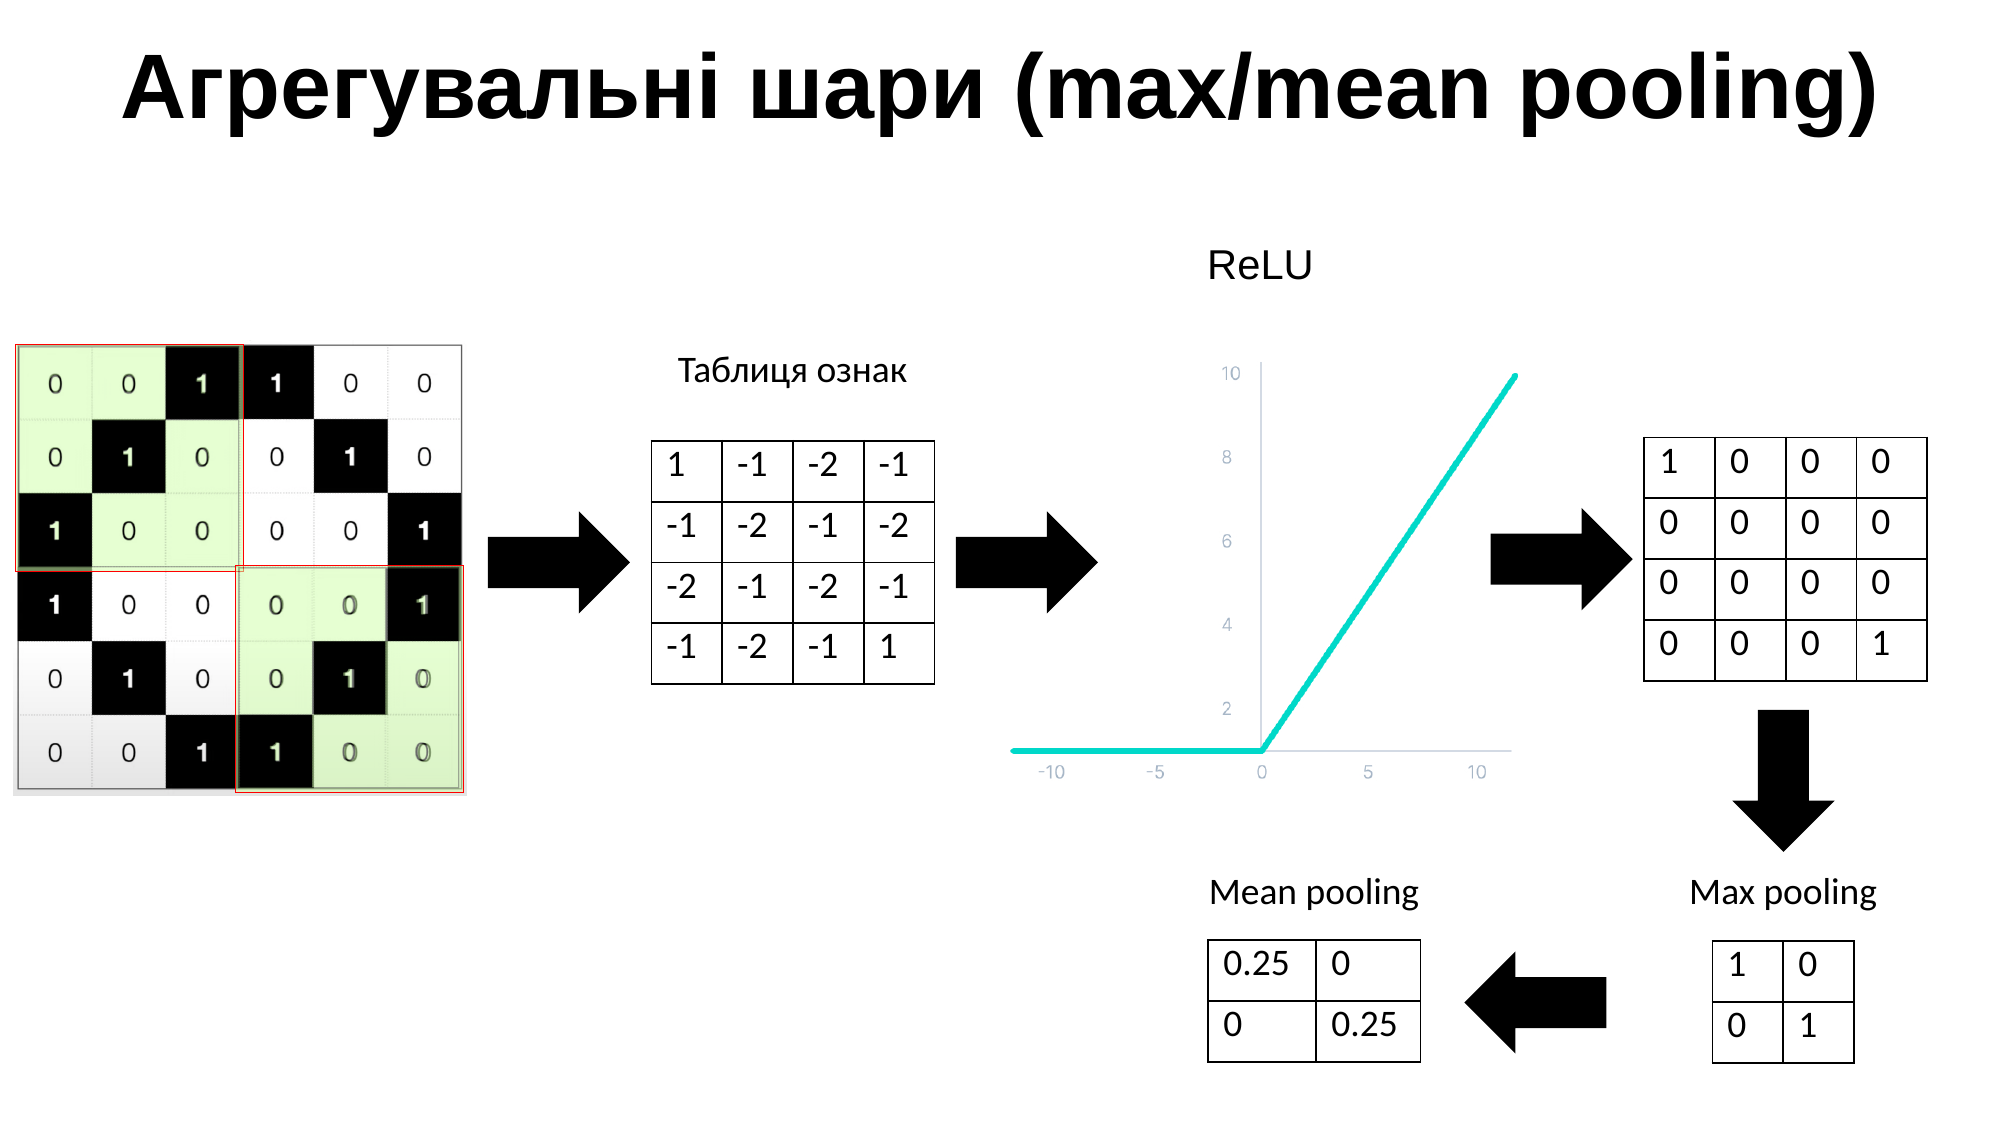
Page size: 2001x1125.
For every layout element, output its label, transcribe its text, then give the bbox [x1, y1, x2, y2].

text_box Mean pooling [1194, 859, 1435, 920]
table_cell 0 [1209, 1002, 1315, 1061]
table_cell -2 [652, 563, 721, 622]
table_cell -1 [794, 503, 863, 562]
table_header -1 [723, 442, 792, 501]
table_cell -2 [723, 624, 792, 683]
table_cell -2 [723, 503, 792, 562]
table_header 0 [1787, 438, 1856, 497]
table_cell 0 [1857, 560, 1926, 619]
table_cell -2 [794, 563, 863, 622]
table_cell -2 [865, 503, 934, 562]
text_box Агрегувальні шари (max/mean pooling) [38, 19, 1962, 144]
table_header 0 [1716, 438, 1785, 497]
picture [13, 340, 467, 796]
table_header 0.25 [1209, 941, 1315, 1000]
table_cell 1 [1857, 621, 1926, 680]
table_cell 0 [1716, 499, 1785, 558]
table_cell 0 [1857, 499, 1926, 558]
table_cell 0.25 [1317, 1002, 1420, 1061]
table_cell 1 [865, 624, 934, 683]
table_cell -1 [723, 563, 792, 622]
text_box Таблиця ознак [663, 337, 923, 397]
text_box [1729, 708, 1838, 854]
table_header -2 [794, 442, 863, 501]
table_cell -1 [865, 563, 934, 622]
text_box ReLU [1067, 230, 1454, 295]
table_cell 0 [1787, 499, 1856, 558]
table_cell 0 [1713, 1003, 1782, 1062]
text_box [486, 508, 632, 617]
text_box [1462, 948, 1608, 1057]
text_box Max pooling [1674, 859, 1893, 920]
text_box [1566, 505, 1635, 613]
table_cell 0 [1787, 621, 1856, 680]
table_cell 0 [1787, 560, 1856, 619]
table_cell 1 [1784, 1003, 1853, 1062]
table_cell -1 [794, 624, 863, 683]
table_header 0 [1784, 942, 1853, 1001]
table_header -1 [865, 442, 934, 501]
picture [955, 337, 1566, 781]
table_cell -1 [652, 503, 721, 562]
table_header 1 [652, 442, 721, 501]
table_cell 0 [1716, 621, 1785, 680]
table_cell 0 [1645, 499, 1714, 558]
table_header 0 [1857, 438, 1926, 497]
table_header 0 [1317, 941, 1420, 1000]
table_header 1 [1645, 438, 1714, 497]
table_header 1 [1713, 942, 1782, 1001]
table_cell -1 [652, 624, 721, 683]
table_cell 0 [1645, 560, 1714, 619]
table_cell 0 [1645, 621, 1714, 680]
table_cell 0 [1716, 560, 1785, 619]
